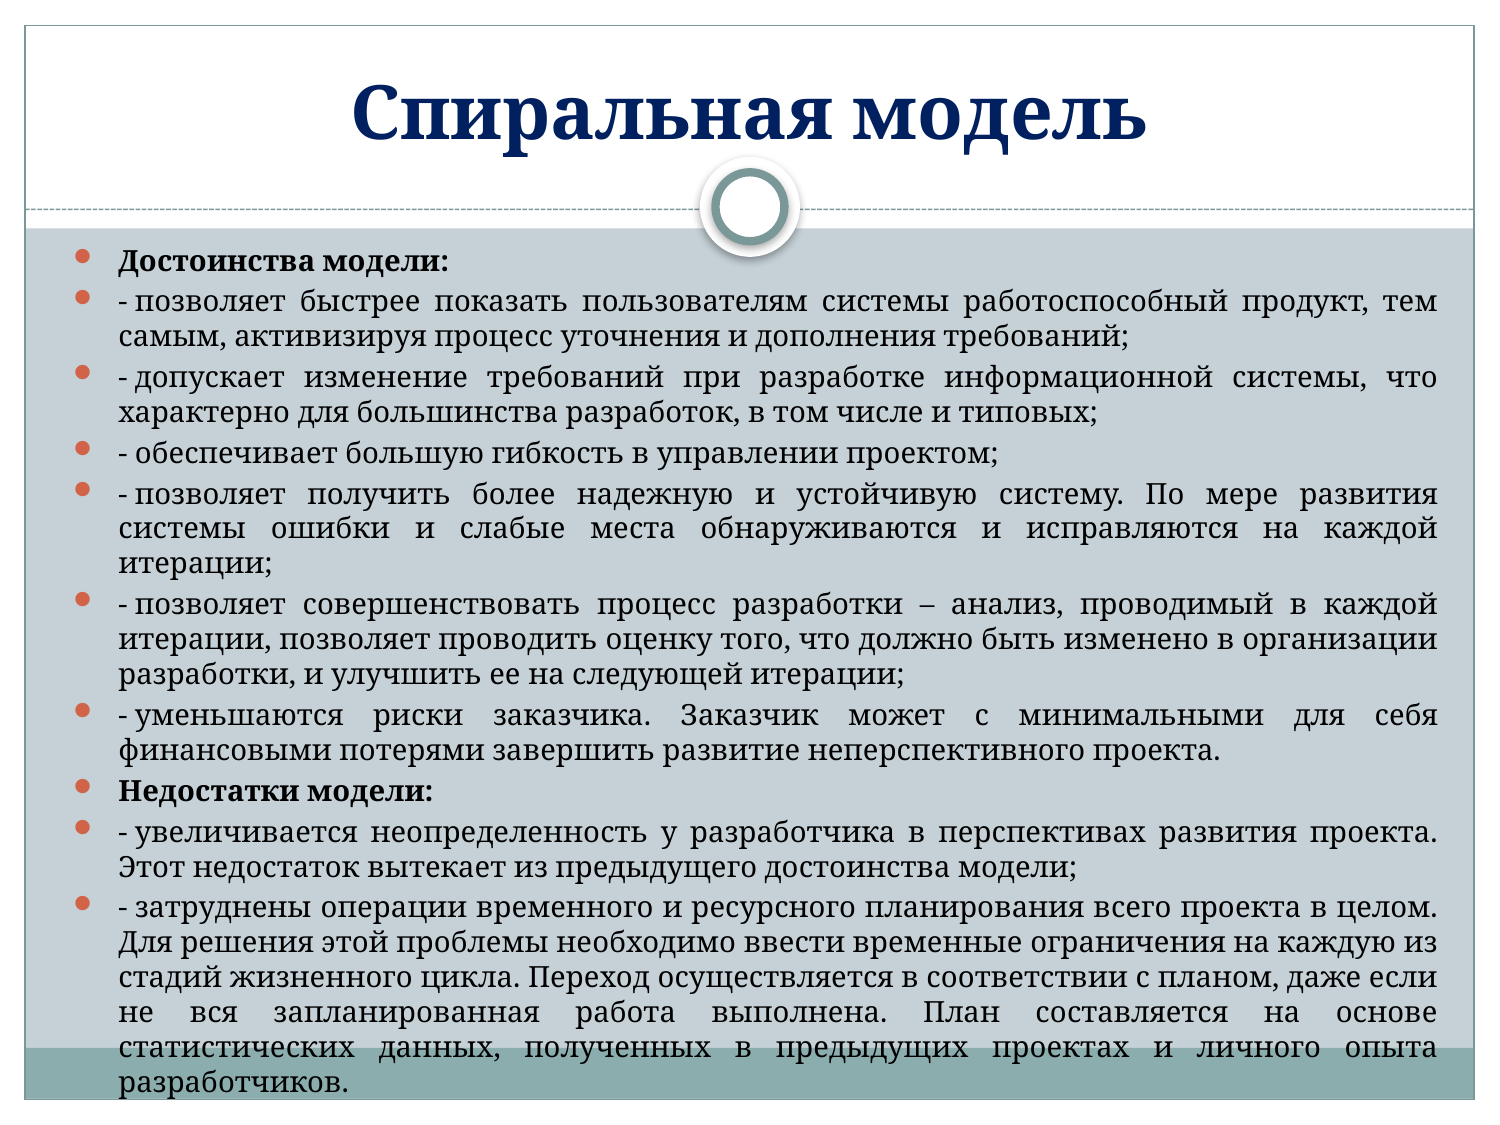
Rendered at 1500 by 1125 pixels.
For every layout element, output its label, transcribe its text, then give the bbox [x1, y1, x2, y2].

title Спиральная модель [49, 37, 1450, 162]
list Достоинства модели: - позволяет быстрее показать пользователям системы работоспособный продукт, тем самым, активизируя процесс уточнения и дополнения требований; - допускает изменение требований при разработке информационной системы, что характерно для большинства разработок, в том числе и типовых; - обеспечивает большую гибкость в управлении проектом; - позволяет получить более надежную и устойчивую систему. По мере развития системы ошибки и слабые места обнаруживаются и исправляются на каждой итерации; - позволяет совершенствовать процесс разработки – анализ, проводимый в каждой итерации, позволяет проводить оценку того, что должно быть изменено в организации разработки, и улучшить ее на следующей итерации; - уменьшаются риски заказчика. Заказчик может с минимальными для себя финансовыми потерями завершить развитие неперспективного проекта. Недостатки модели: - увеличивается неопределенность у разработчика в перспективах развития проекта. Этот недостаток вытекает из предыдущего достоинства модели; - затруднены операции временного и ресурсного планирования всего проекта в целом. Для решения этой проблемы необходимо ввести временные ограничения на каждую из стадий жизненного цикла. Переход осуществляется в соответствии с планом, даже если не вся запланированная работа выполнена. План составляется на основе статистических данных, полученных в предыдущих проектах и личного опыта разработчиков. [58, 234, 1454, 1079]
